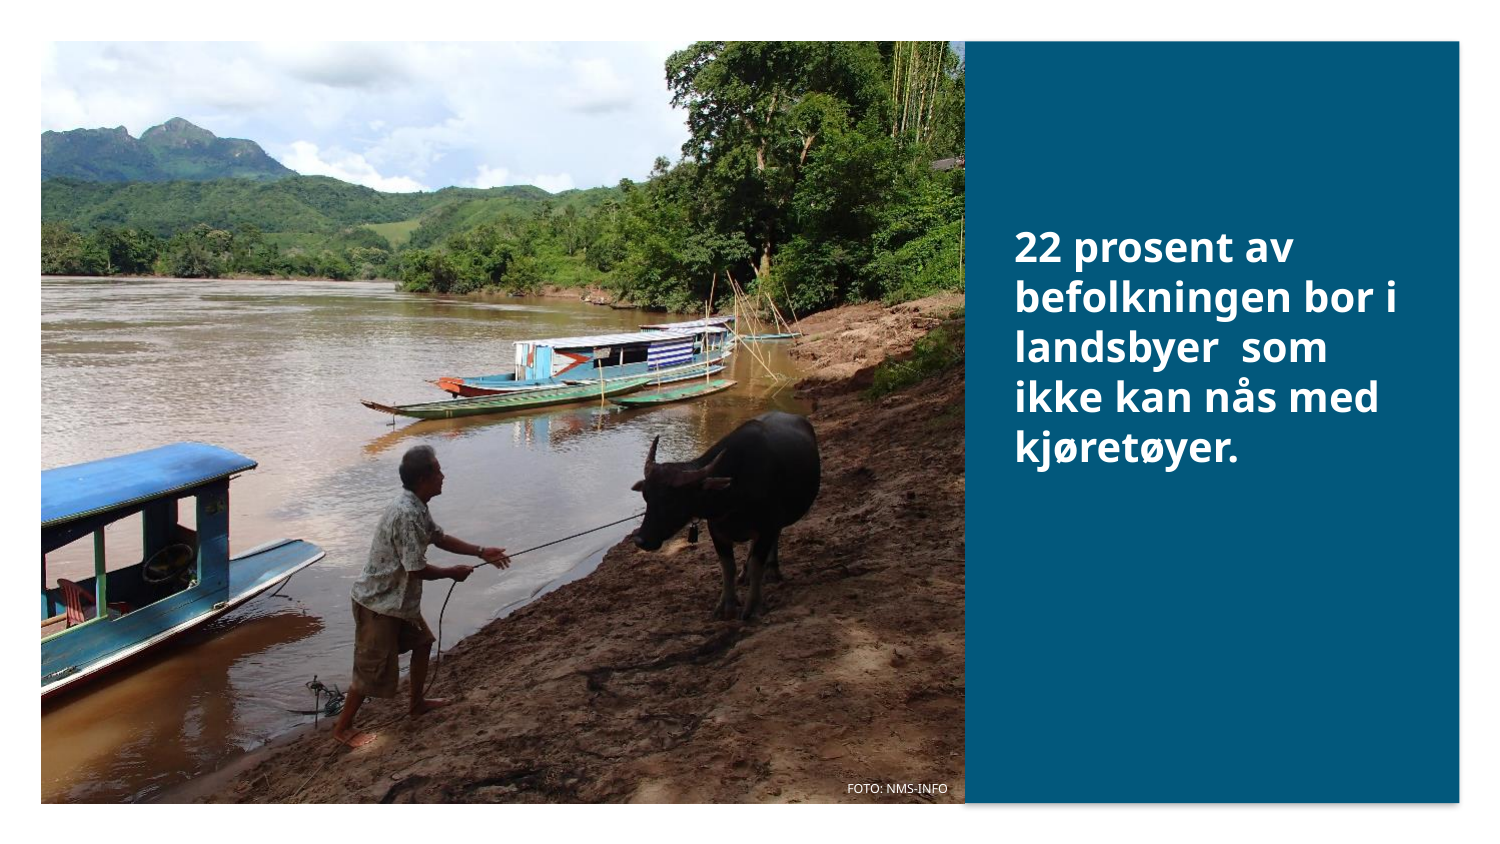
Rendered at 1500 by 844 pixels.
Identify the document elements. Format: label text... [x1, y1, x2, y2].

picture [41, 41, 964, 804]
list 22 prosent av befolkningen bor i landsbyer som ikke kan nås med kjøretøyer. [1014, 221, 1410, 781]
